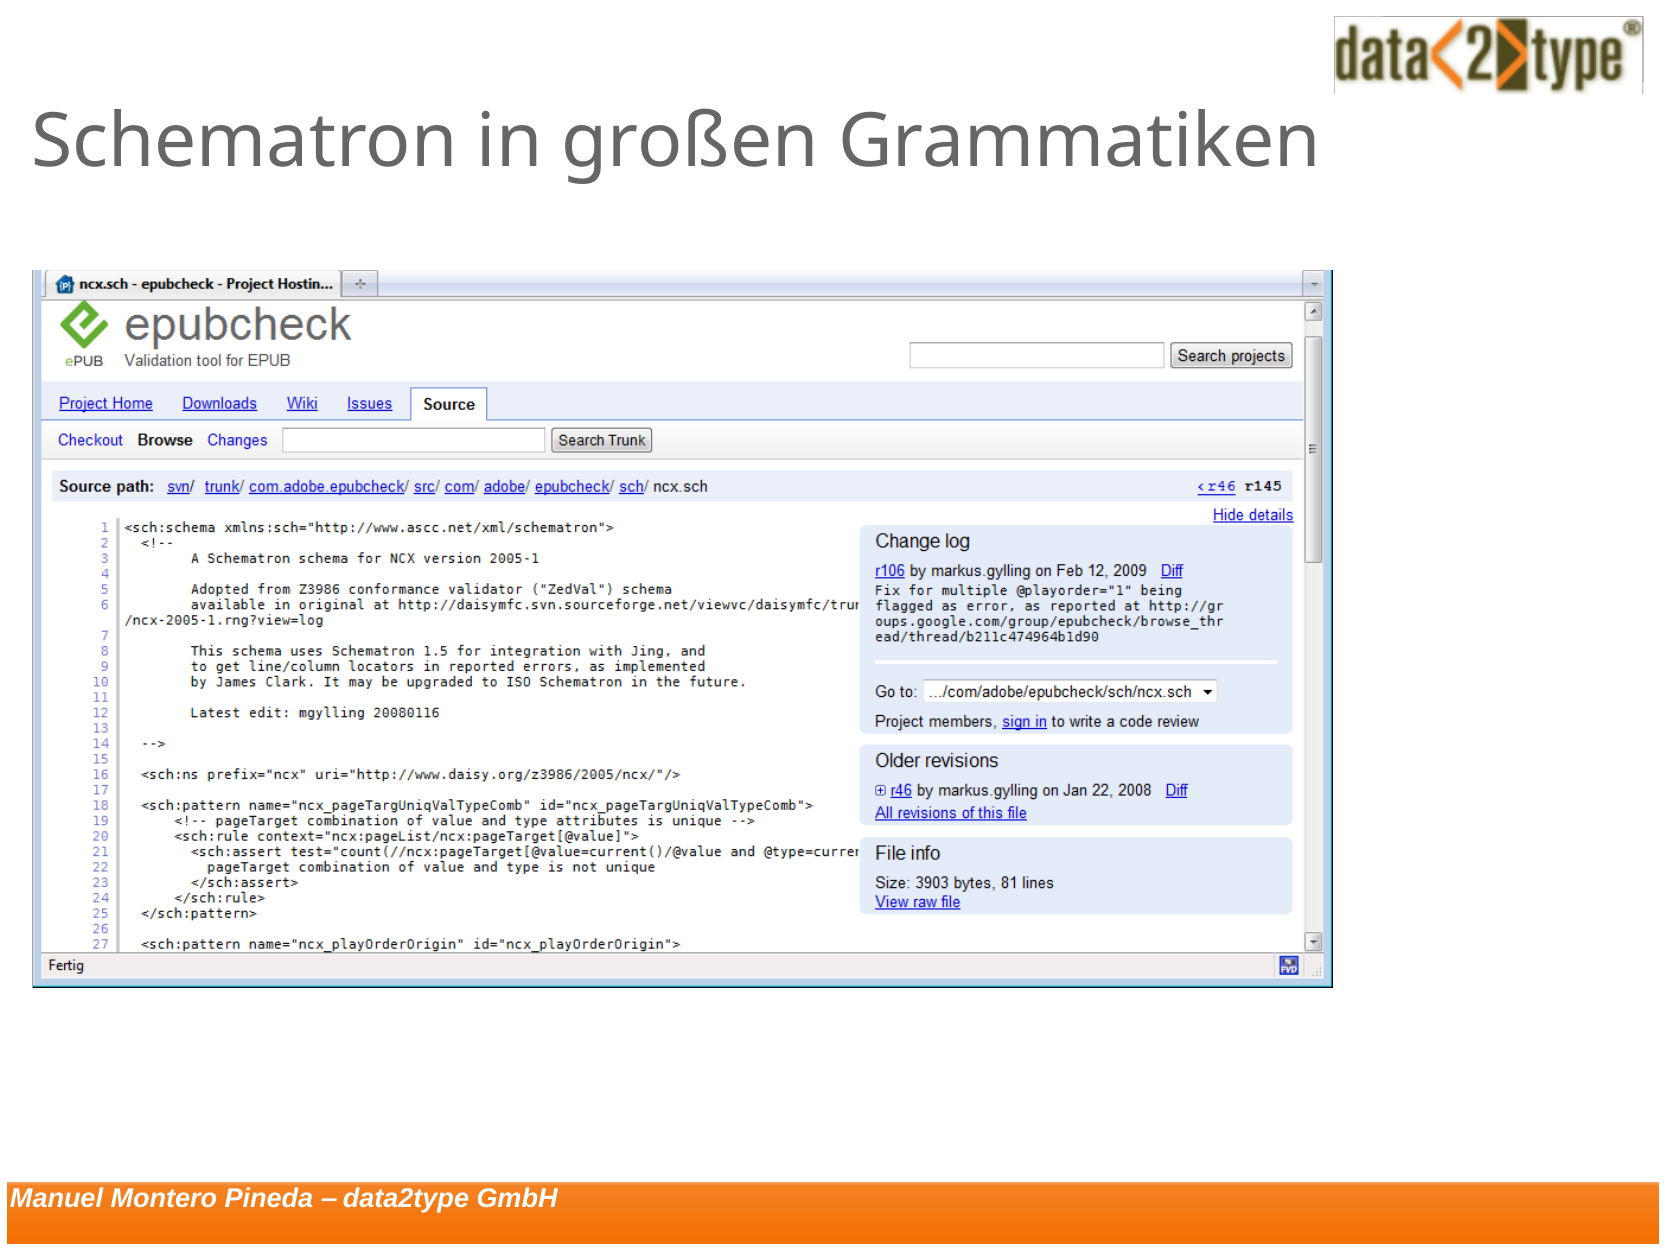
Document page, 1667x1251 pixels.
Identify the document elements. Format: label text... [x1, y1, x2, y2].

picture [7, 1182, 1660, 1244]
title Schematron in großen Grammatiken [31, 98, 1441, 261]
picture [32, 270, 1334, 988]
picture [1332, 15, 1645, 94]
